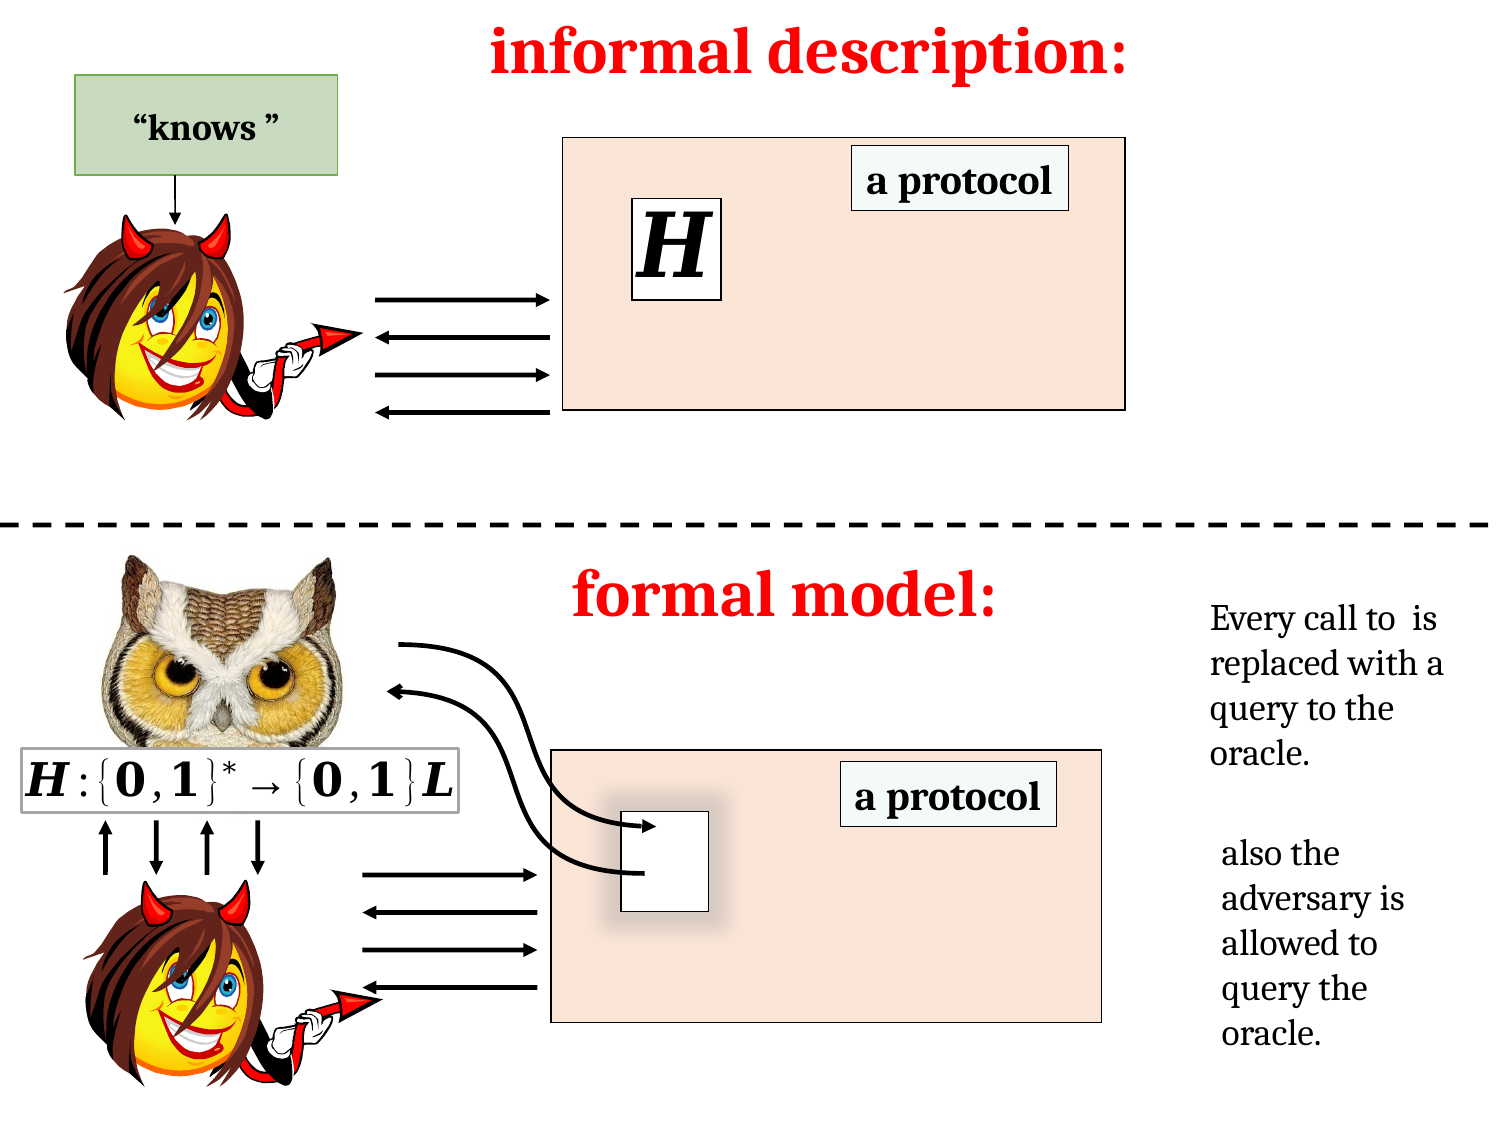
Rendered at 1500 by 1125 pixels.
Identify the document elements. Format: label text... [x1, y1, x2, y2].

text_box [621, 811, 709, 912]
text_box [390, 943, 538, 957]
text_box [398, 644, 657, 827]
picture [62, 212, 365, 422]
text_box formal model: [558, 541, 1013, 637]
text_box [374, 368, 550, 382]
text_box a protocol [851, 145, 1068, 211]
picture [99, 547, 347, 821]
text_box informal description: [474, 0, 1144, 95]
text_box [153, 771, 210, 925]
text_box [550, 750, 1102, 1023]
text_box also the adversary is allowed to query the oracle. [1206, 820, 1477, 1060]
text_box [375, 331, 550, 344]
picture [81, 878, 385, 1089]
text_box [375, 406, 550, 419]
text_box [562, 137, 1125, 411]
text_box a protocol [839, 761, 1057, 827]
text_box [386, 691, 645, 874]
text_box [374, 293, 550, 307]
